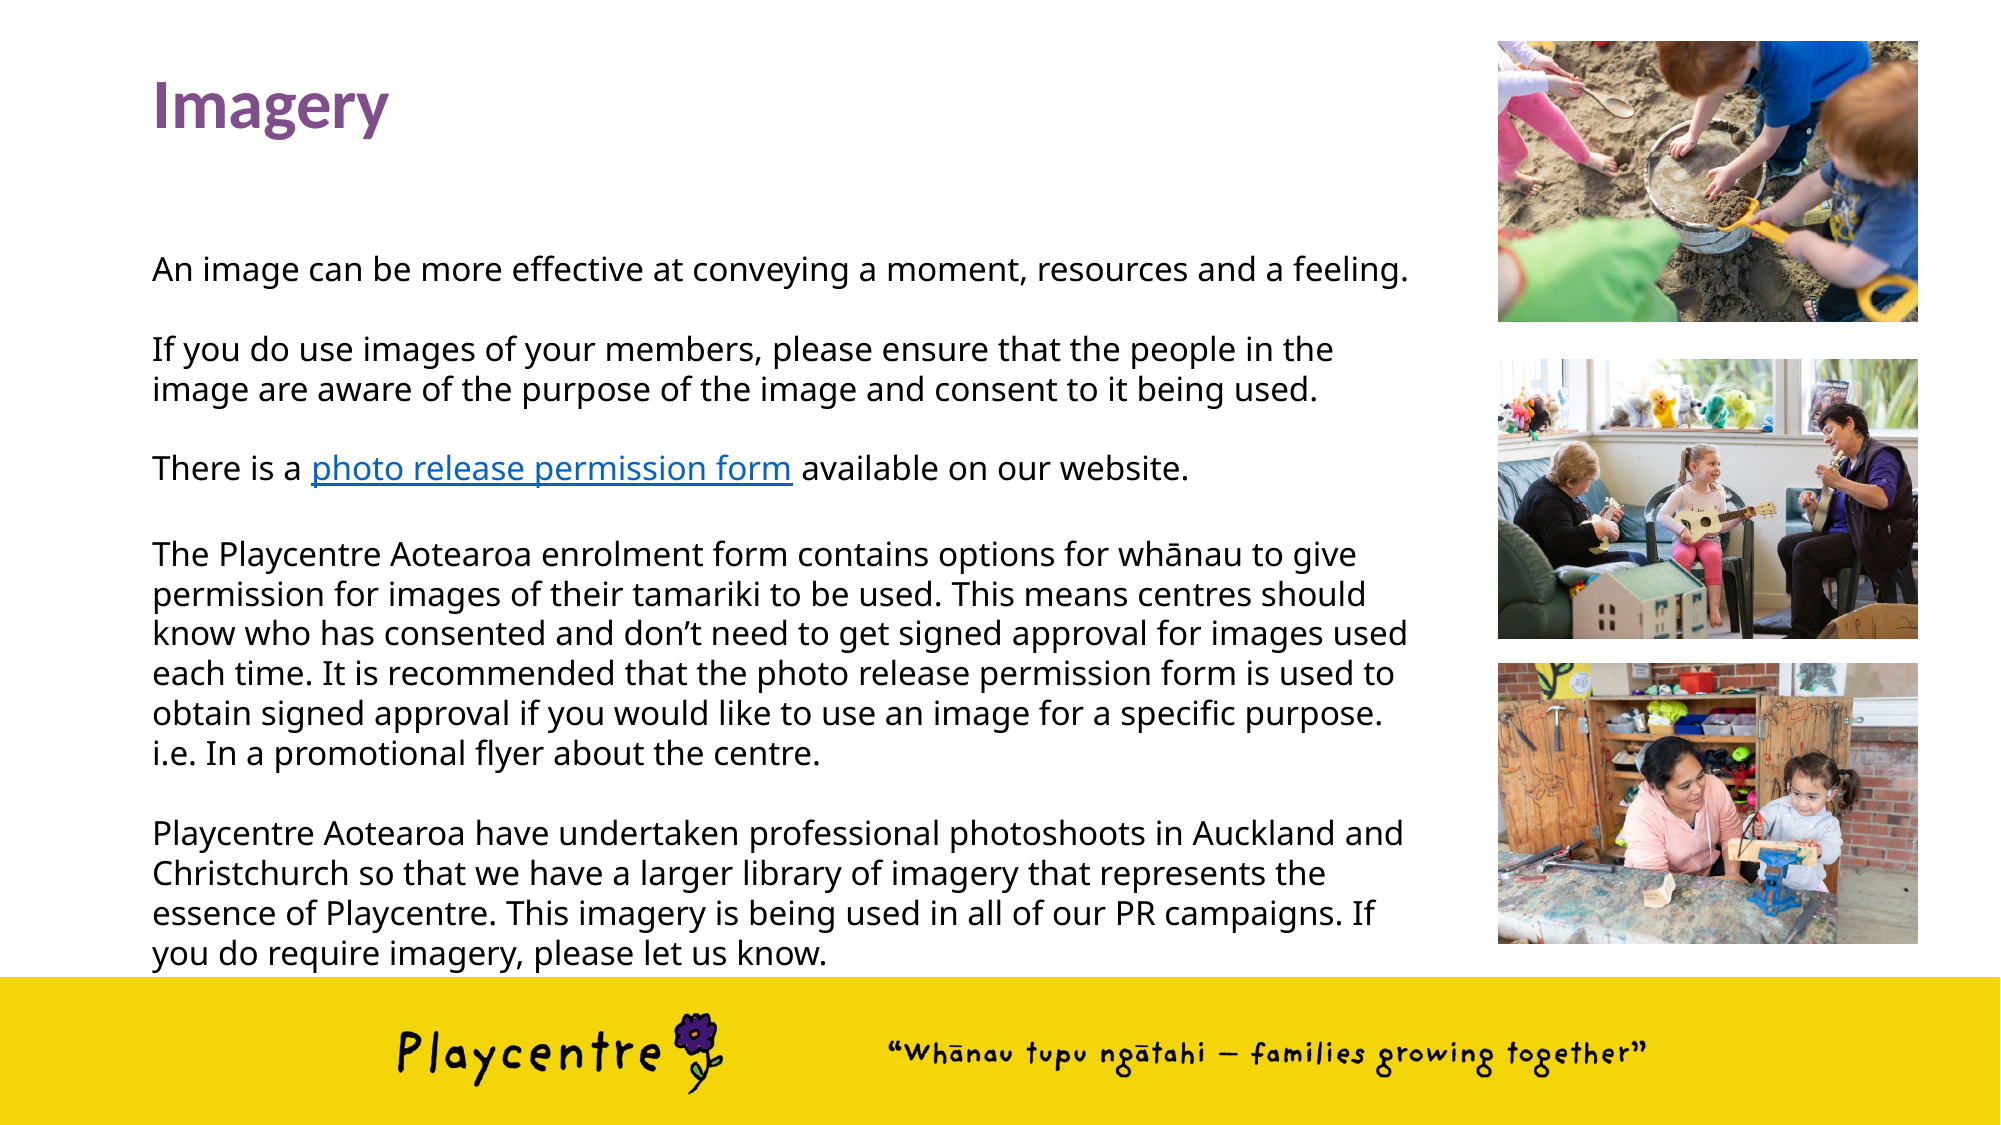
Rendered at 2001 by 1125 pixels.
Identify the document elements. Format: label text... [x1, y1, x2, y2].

picture [1497, 359, 1918, 639]
picture [1497, 663, 1918, 944]
title Imagery [137, 59, 1497, 278]
text_box An image can be more effective at conveying a moment, resources and a feeling. If you do use images of your members, please ensure that the people in the image are aware of the purpose of the image and consent to it being used. There is a photo release permission form available on our website. The Playcentre Aotearoa enrolment form contains options for whānau to give permission for images of their tamariki to be used. This means centres should know who has consented and don’t need to get signed approval for images used each time. It is recommended that the photo release permission form is used to obtain signed approval if you would like to use an image for a specific purpose. i.e. In a promotional flyer about the centre. Playcentre Aotearoa have undertaken professional photoshoots in Auckland and Christchurch so that we have a larger library of imagery that represents the essence of Playcentre. This imagery is being used in all of our PR campaigns. If you do require imagery, please let us know. [137, 240, 1443, 1020]
picture [0, 977, 2000, 1125]
picture [1497, 41, 1918, 322]
